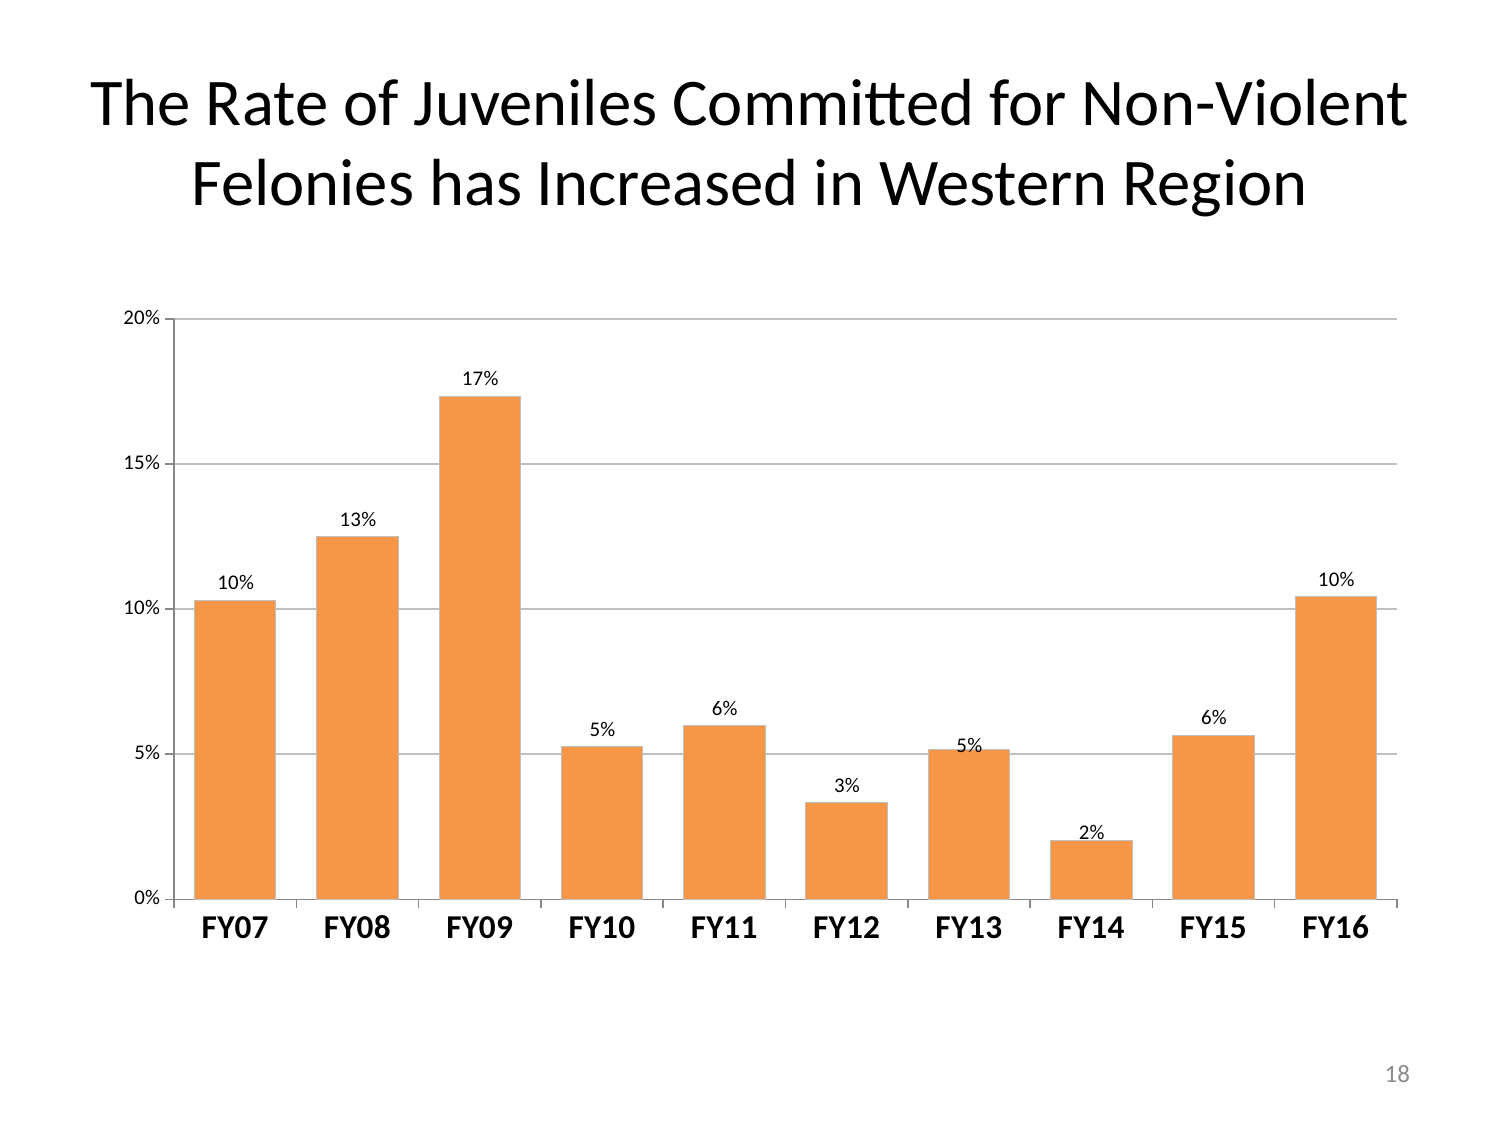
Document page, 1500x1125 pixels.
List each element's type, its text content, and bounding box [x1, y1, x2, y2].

title The Rate of Juveniles Committed for Non-Violent Felonies has Increased in Western Region [75, 45, 1425, 233]
slide_number 18 [1074, 1042, 1425, 1103]
chart [74, 262, 1426, 1006]
